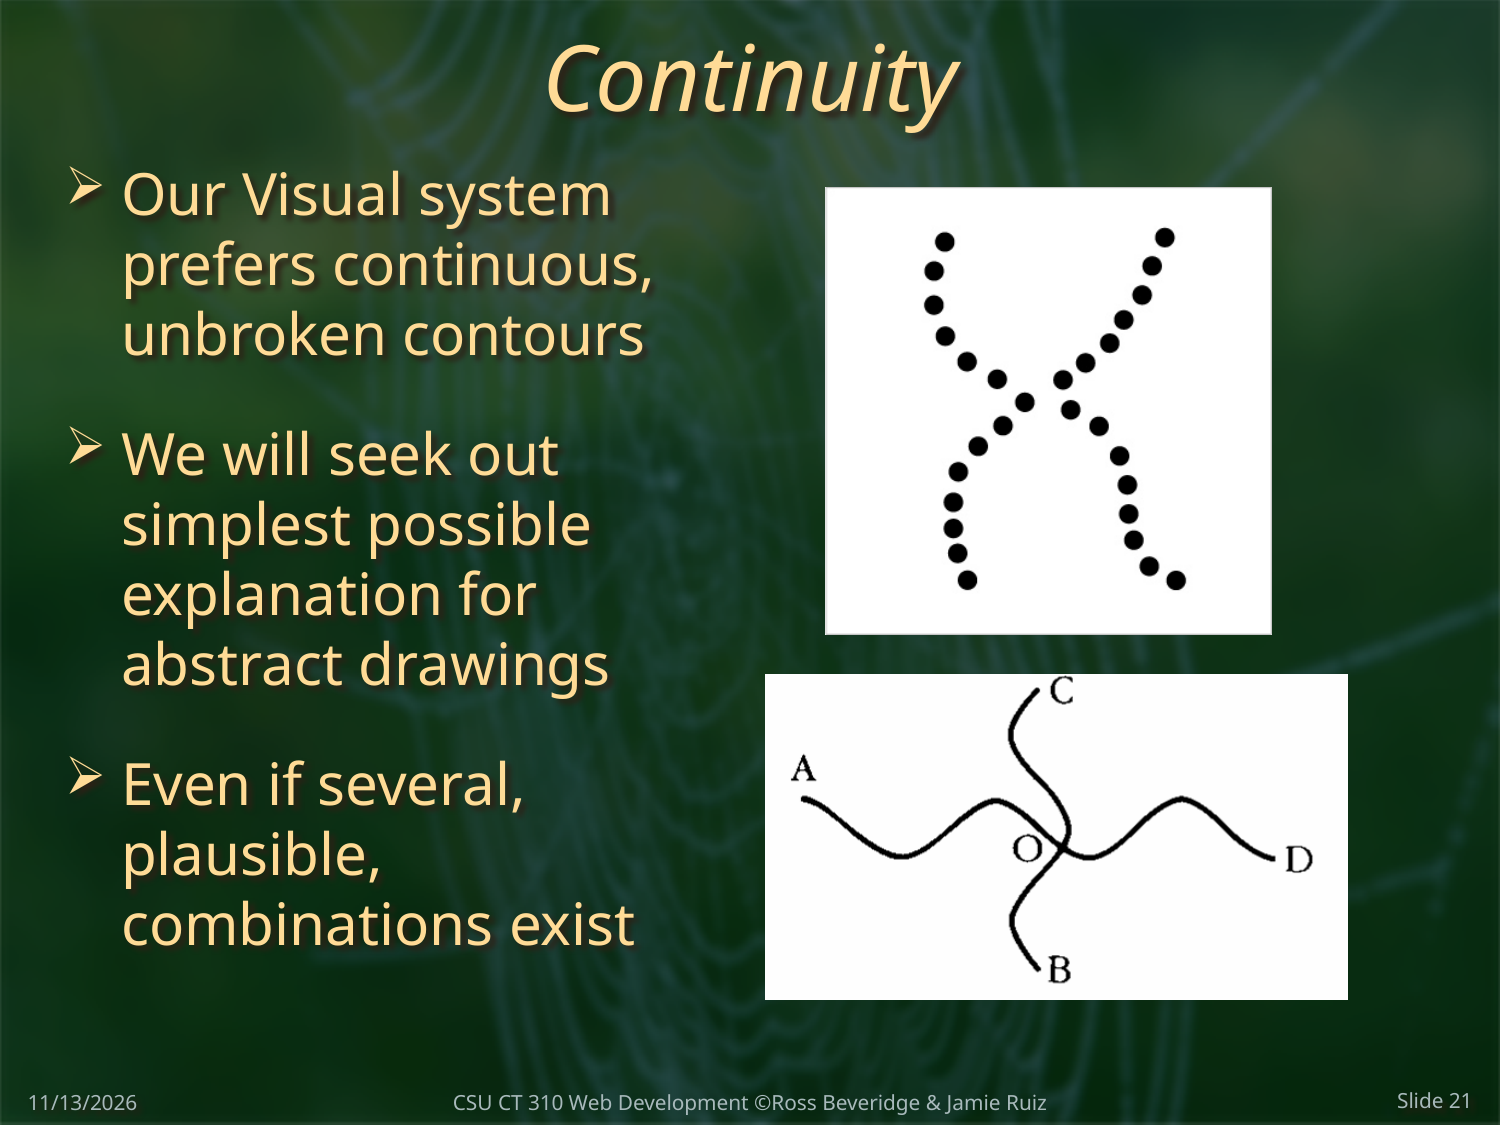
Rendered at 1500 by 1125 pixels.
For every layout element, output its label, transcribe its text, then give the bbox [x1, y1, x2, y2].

list Our Visual system prefers continuous, unbroken contours We will seek out simplest possible explanation for abstract drawings Even if several, plausible, combinations exist [49, 149, 763, 888]
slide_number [12, 1064, 188, 1125]
title Continuity [62, 24, 1438, 213]
footer CSU CT 310 Web Development ©Ross Beveridge & Jamie Ruiz [187, 1065, 1313, 1125]
slide_number Slide 21 [1324, 1064, 1488, 1125]
picture [0, 0, 1500, 1125]
